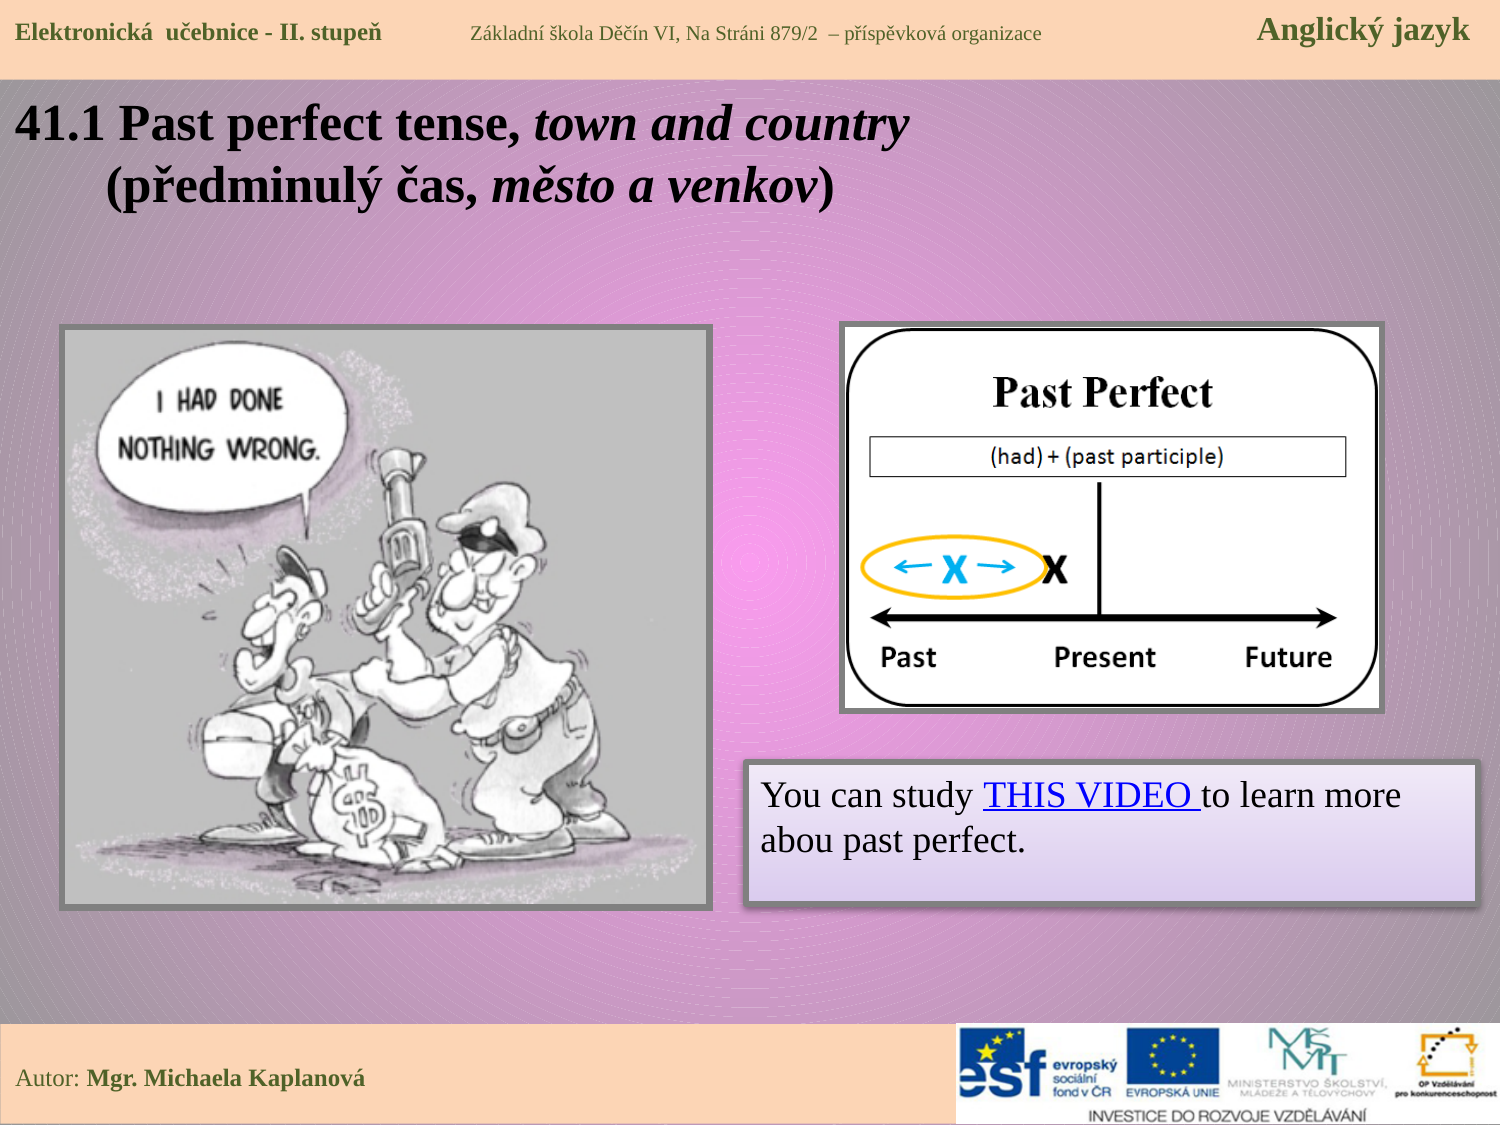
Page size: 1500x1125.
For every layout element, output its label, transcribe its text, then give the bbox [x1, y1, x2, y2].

text_box Elektronická učebnice - II. stupeň Základní škola Děčín VI, Na Stráni 879/2 – příspěvková organizace Anglický jazyk [0, 0, 1500, 80]
text_box You can study THIS VIDEO to learn more abou past perfect. [745, 762, 1479, 905]
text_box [0, 1023, 1500, 1125]
picture [64, 329, 707, 905]
picture [844, 326, 1380, 709]
text_box 41.1 Past perfect tense, town and country (předminulý čas, město a venkov) [0, 80, 1500, 244]
